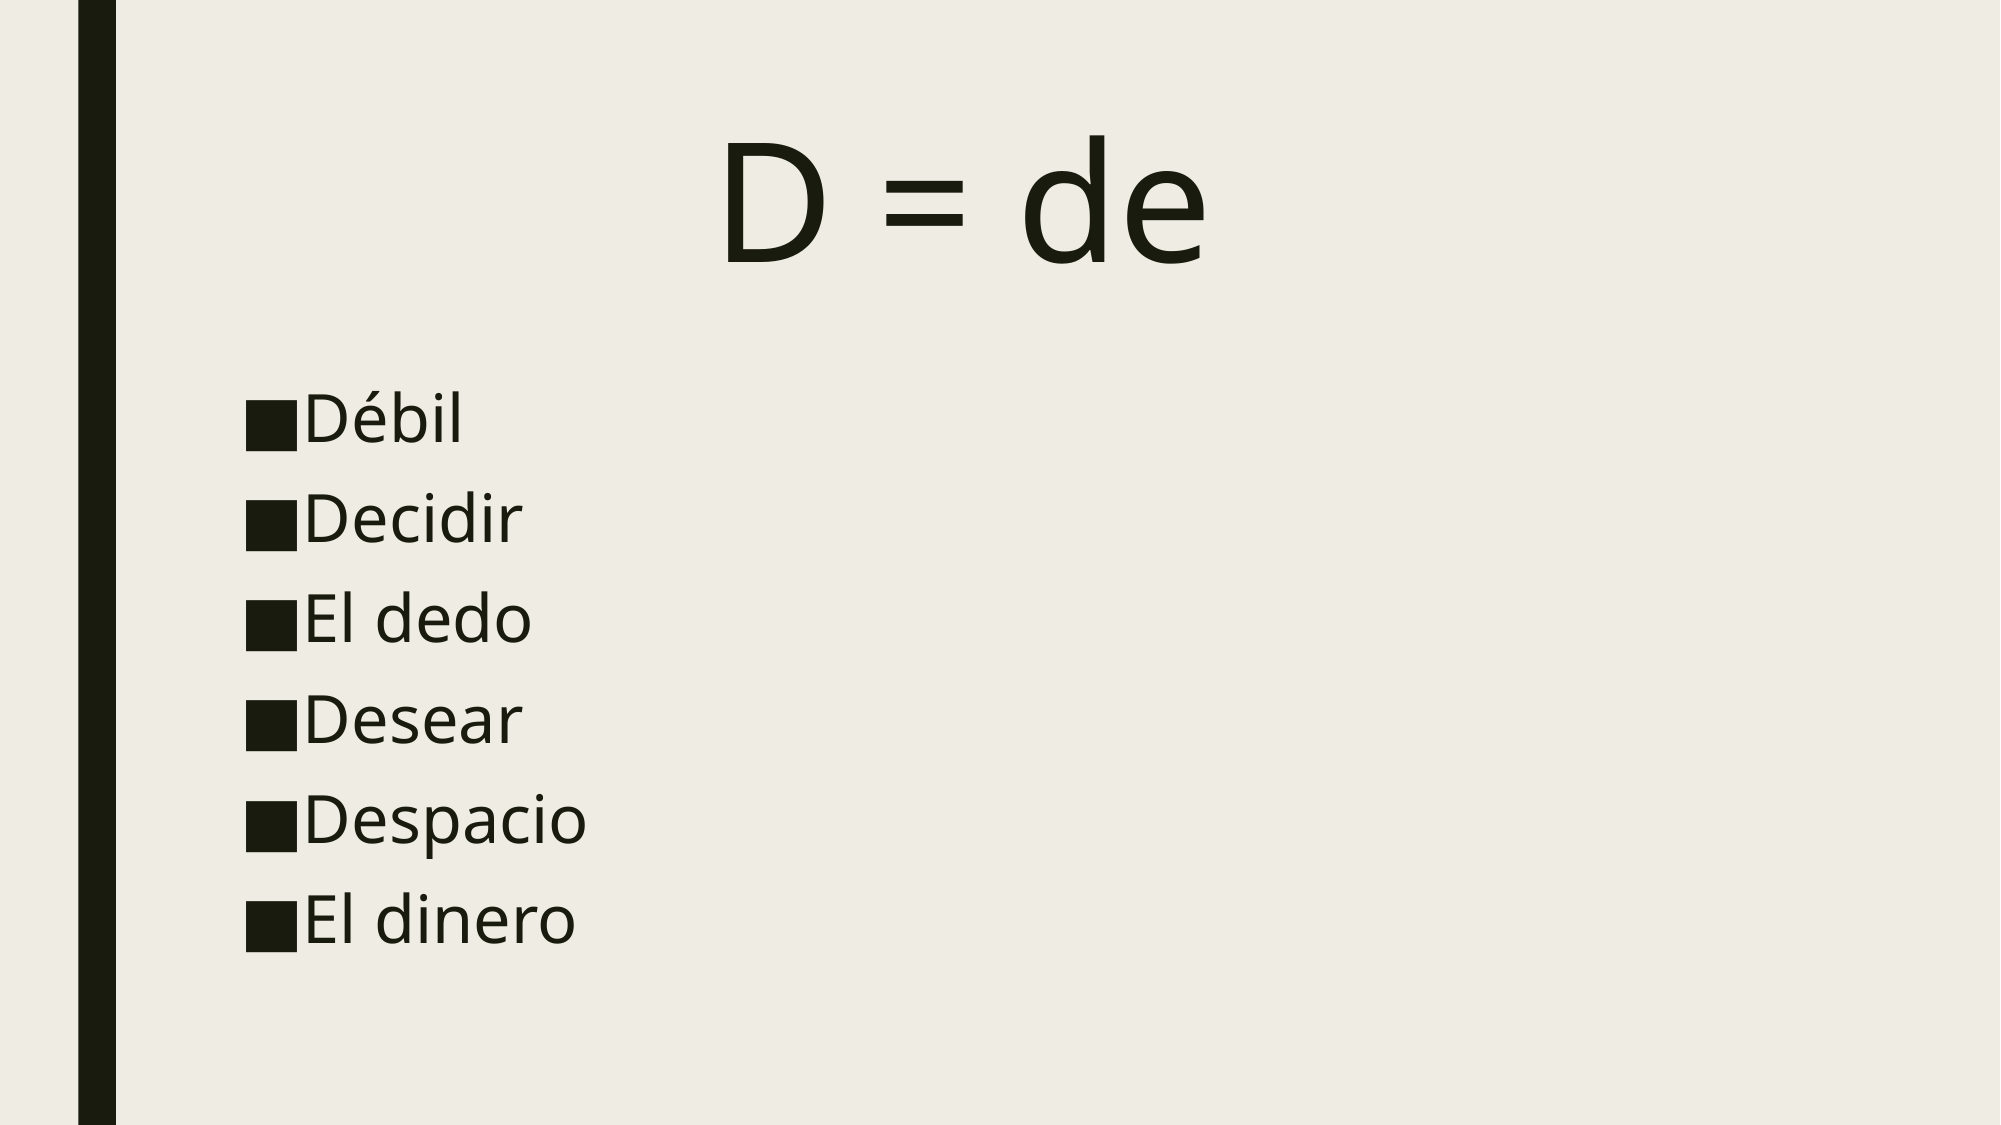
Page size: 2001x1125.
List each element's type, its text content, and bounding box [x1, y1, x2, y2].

title D = de [225, 112, 1800, 357]
list Débil Decidir El dedo Desear Despacio El dinero [225, 375, 1800, 963]
